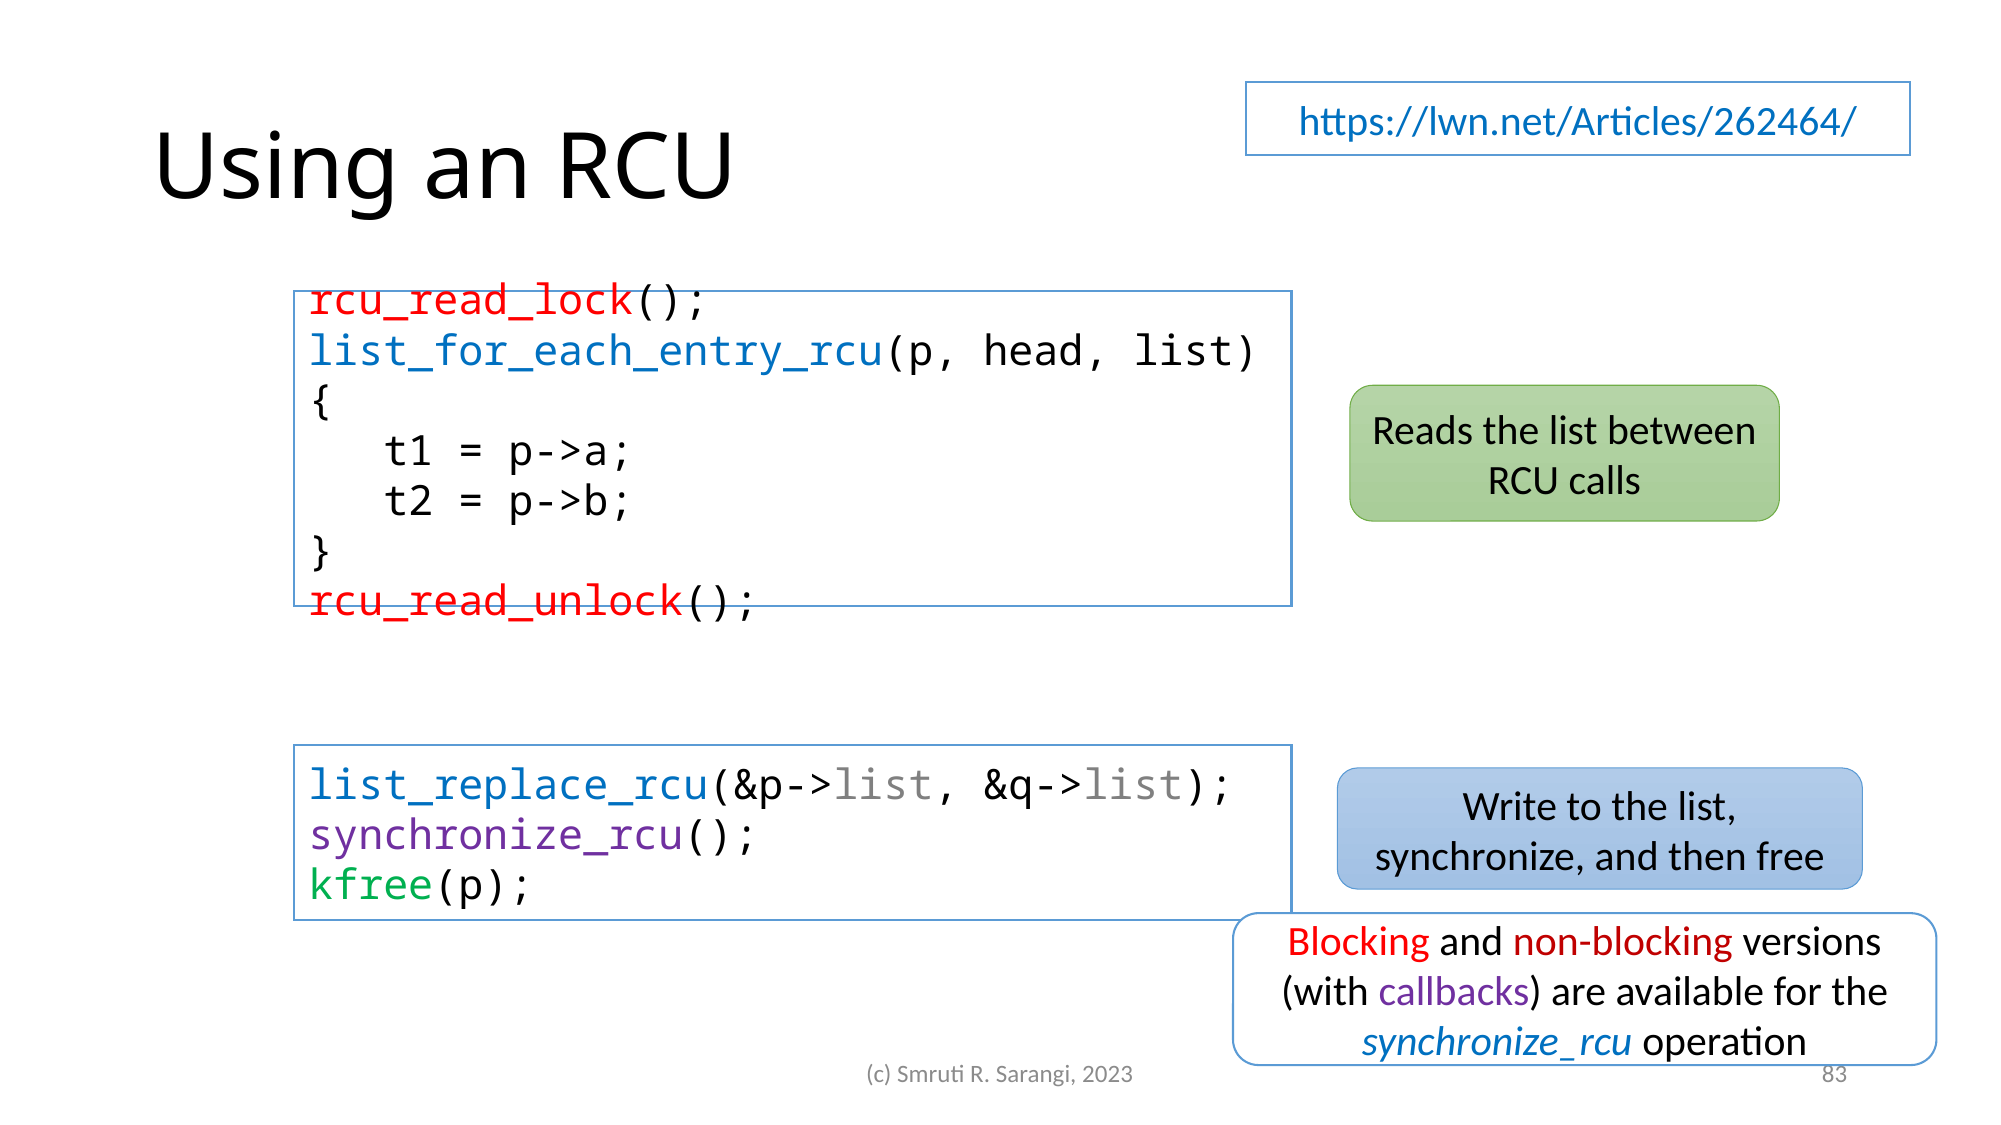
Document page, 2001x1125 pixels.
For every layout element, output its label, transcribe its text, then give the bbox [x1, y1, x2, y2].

text_box Reads the list between RCU calls [1349, 384, 1780, 522]
text_box https://lwn.net/Articles/262464/ [1245, 81, 1911, 156]
slide_number 83 [1412, 1067, 1863, 1103]
title Using an RCU [137, 59, 1863, 278]
text_box list_replace_rcu(&p->list, &q->list); synchronize_rcu(); kfree(p); [293, 744, 1293, 921]
text_box rcu_read_lock(); list_for_each_entry_rcu(p, head, list) { t1 = p->a; t2 = p->b; } rcu_read_unlock(); [293, 290, 1293, 607]
text_box Blocking and non-blocking versions (with callbacks) are available for the synchronize_rcu operation [1231, 912, 1938, 1067]
footer (c) Smruti R. Sarangi, 2023 [662, 1042, 1338, 1103]
text_box Write to the list, synchronize, and then free [1336, 767, 1863, 890]
